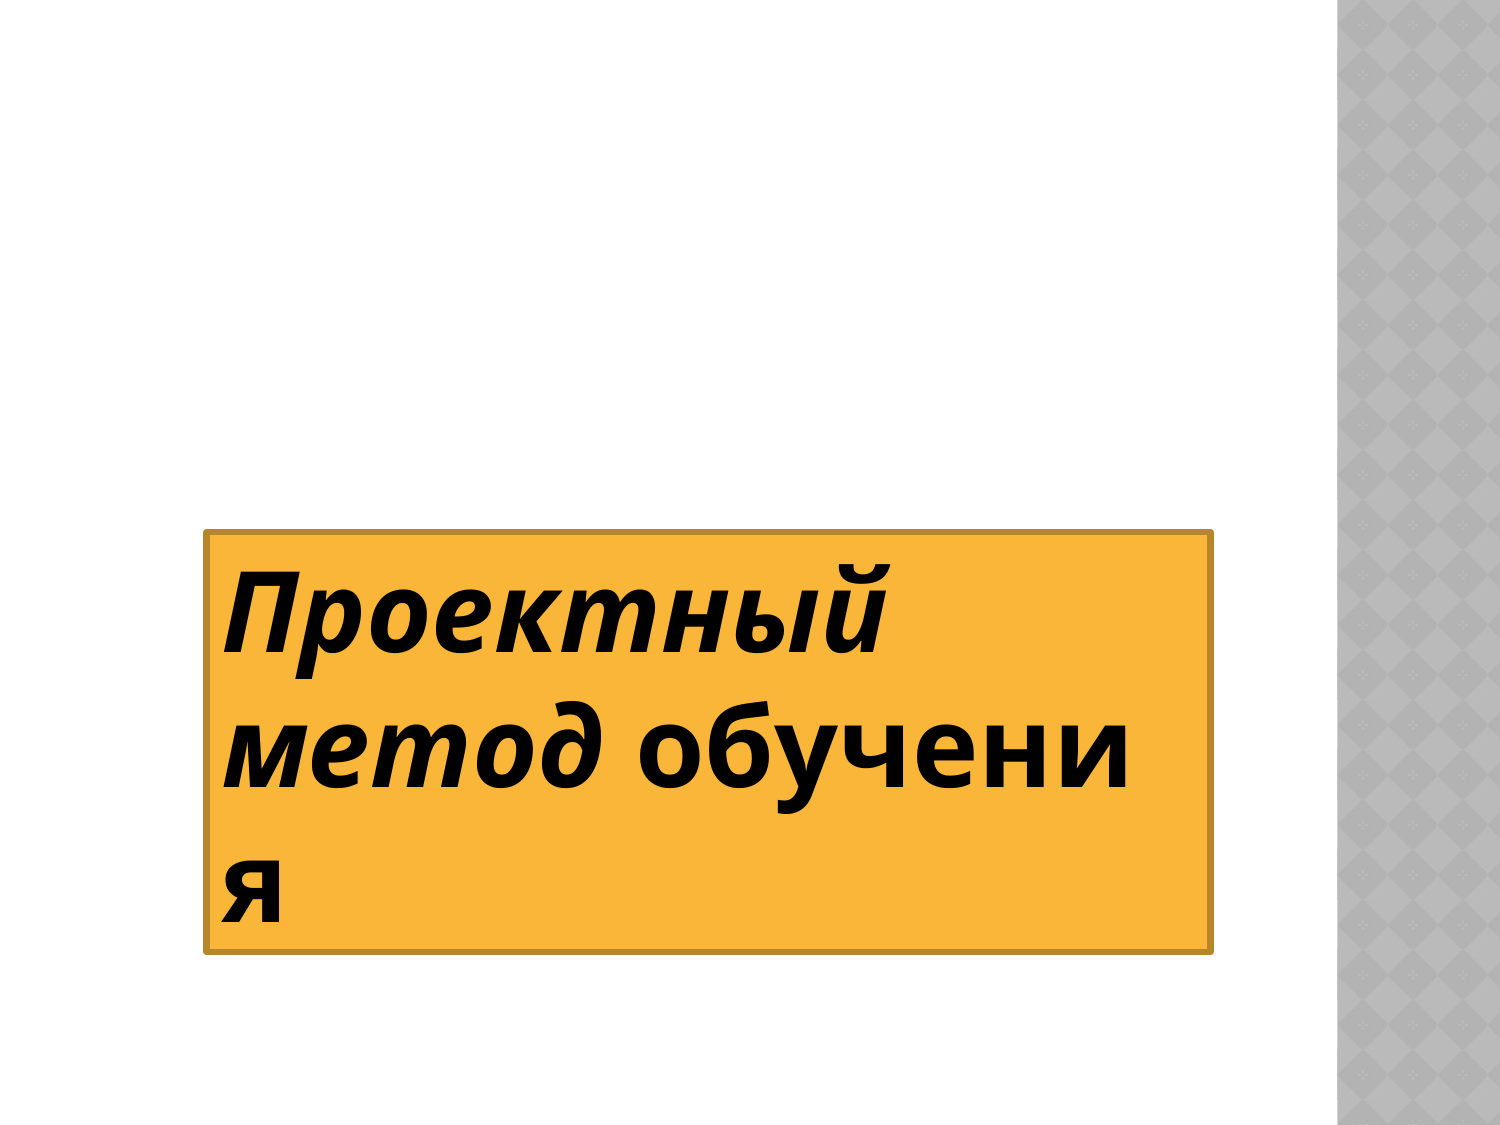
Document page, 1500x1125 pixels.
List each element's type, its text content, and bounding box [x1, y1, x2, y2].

text_box Проектный метод обучения [203, 529, 1214, 955]
